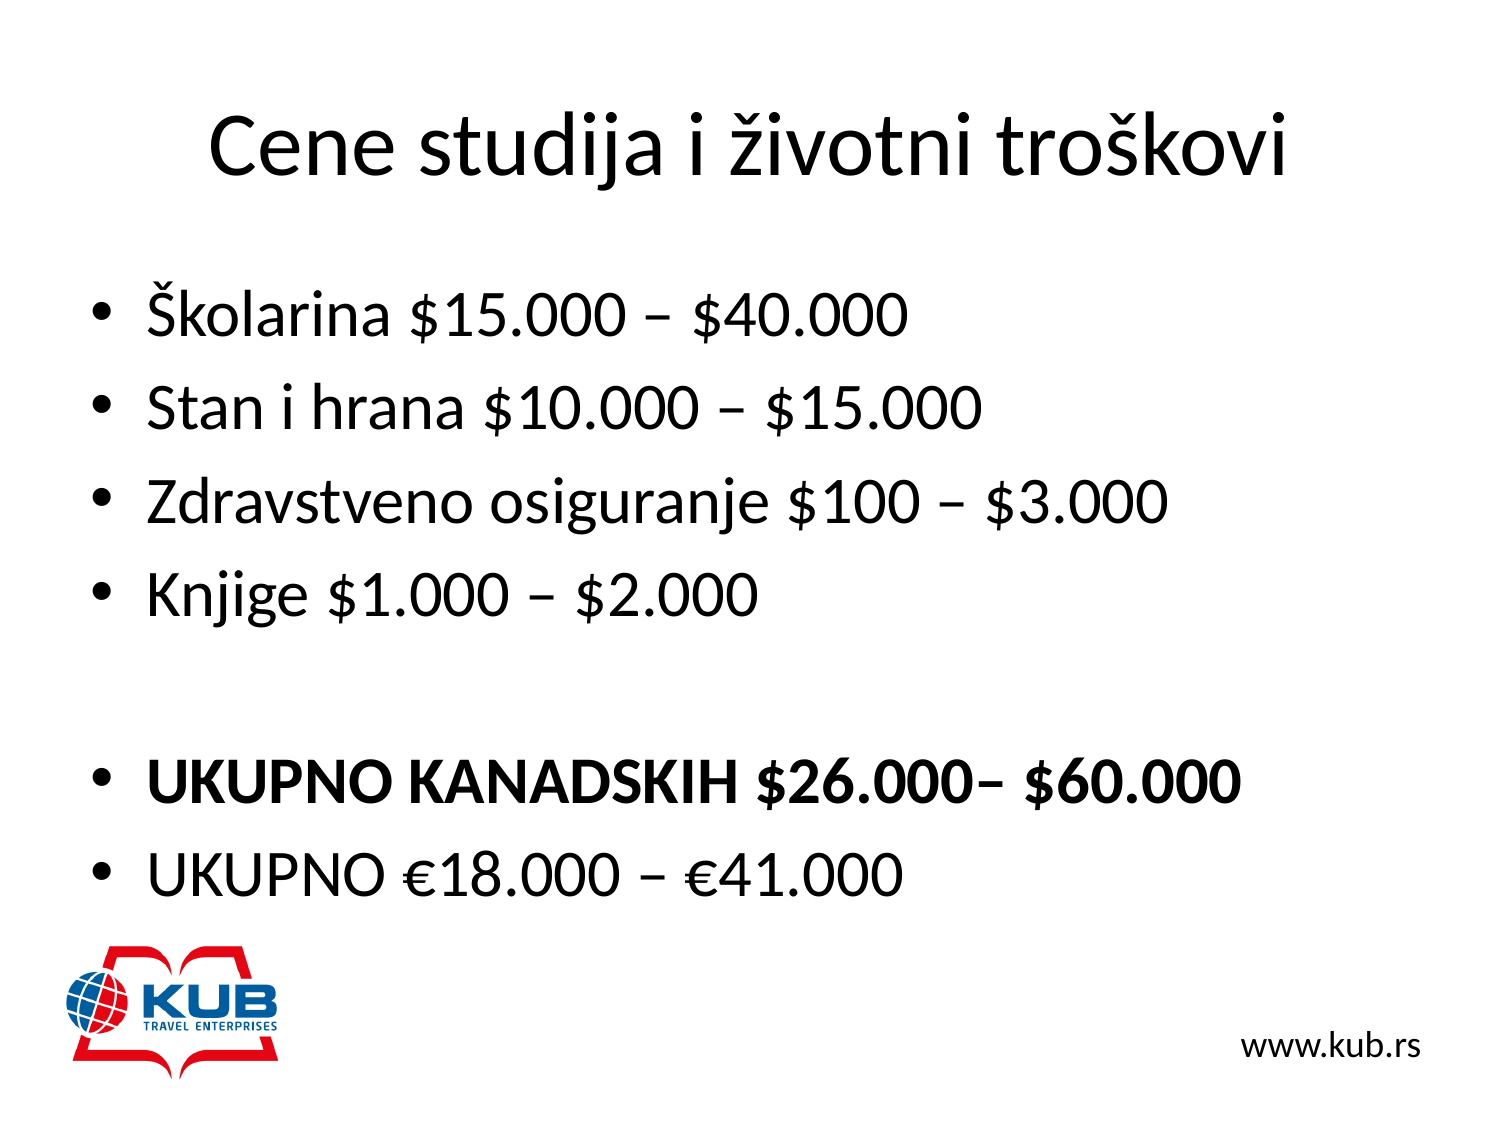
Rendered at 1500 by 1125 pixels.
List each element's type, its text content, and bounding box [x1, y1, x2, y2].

text_box www.kub.rs [1225, 1012, 1437, 1073]
title Cene studija i životni troškovi [75, 45, 1425, 233]
list Školarina $15.000 – $40.000 Stan i hrana $10.000 – $15.000 Zdravstveno osiguranje $100 – $3.000 Knjige $1.000 – $2.000 UKUPNO KANADSKIH $26.000– $60.000 UKUPNO €18.000 – €41.000 [75, 262, 1425, 1005]
picture [62, 942, 283, 1083]
